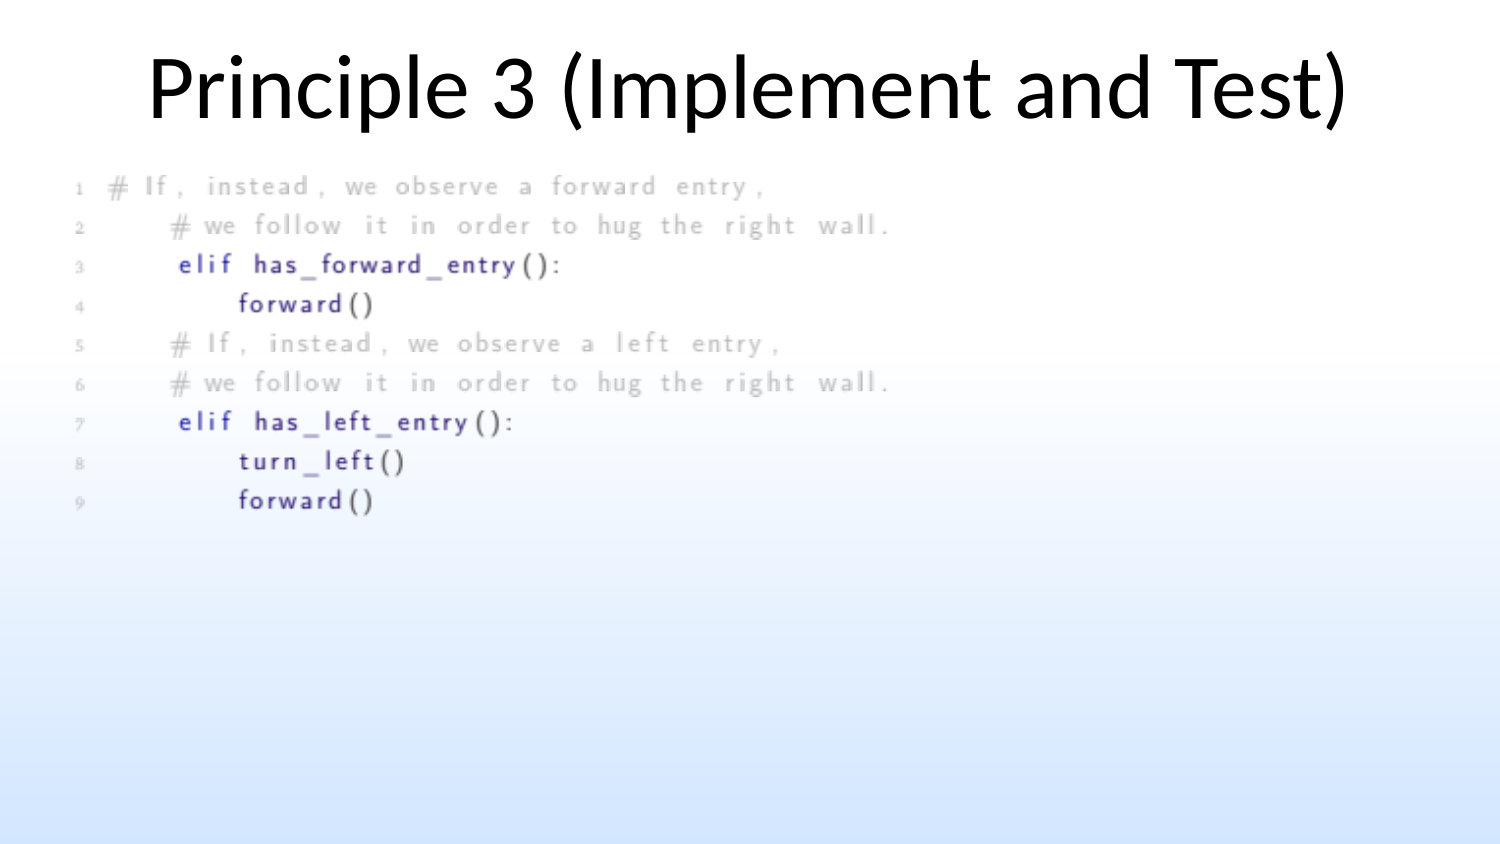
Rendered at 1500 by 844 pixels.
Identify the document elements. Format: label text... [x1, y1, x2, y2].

picture [74, 175, 888, 517]
title Principle 3 (Implement and Test) [75, 11, 1425, 152]
